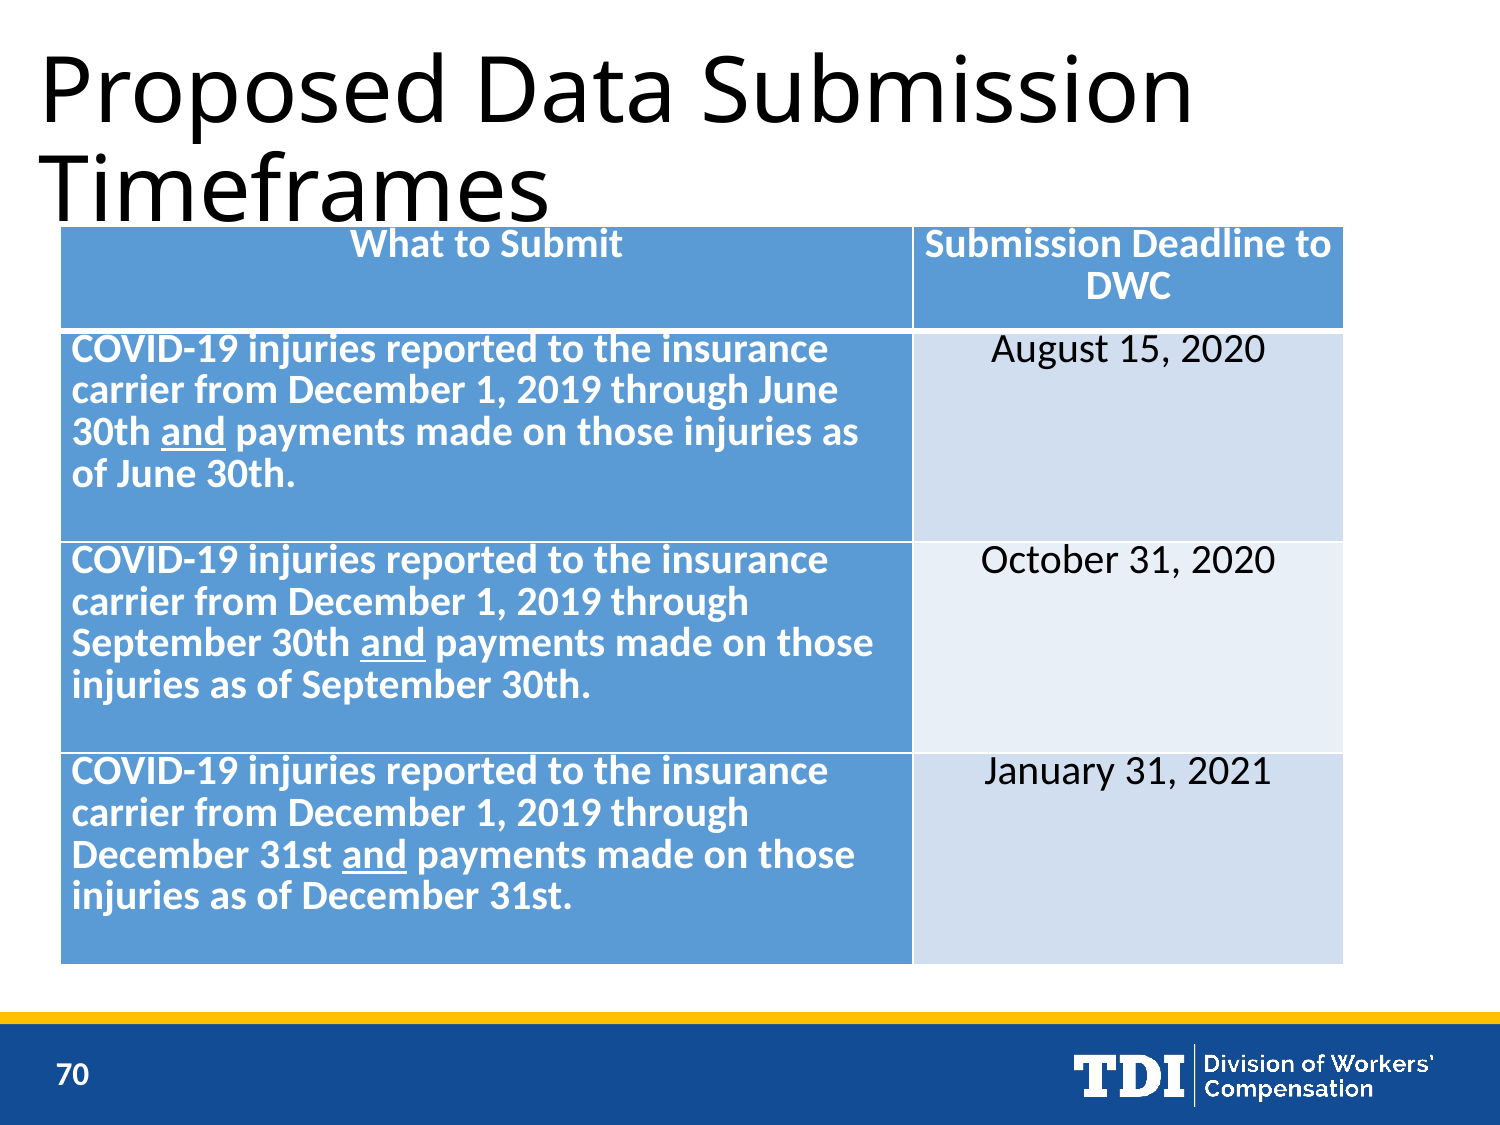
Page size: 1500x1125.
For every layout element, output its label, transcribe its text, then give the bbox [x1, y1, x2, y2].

table_cell COVID-19 injuries reported to the insurance carrier from December 1, 2019 through December 31st and payments made on those injuries as of December 31st. [61, 754, 912, 964]
picture [1074, 1044, 1433, 1107]
table_cell COVID-19 injuries reported to the insurance carrier from December 1, 2019 through September 30th and payments made on those injuries as of September 30th. [61, 543, 912, 752]
table_cell COVID-19 injuries reported to the insurance carrier from December 1, 2019 through June 30th and payments made on those injuries as of June 30th. [61, 334, 912, 541]
table_cell August 15, 2020 [914, 334, 1343, 541]
title Proposed Data Submission Timeframes [23, 59, 1500, 225]
table_cell October 31, 2020 [914, 543, 1343, 752]
table_header What to Submit [61, 227, 912, 328]
table_header Submission Deadline to DWC [914, 227, 1343, 328]
table_cell January 31, 2021 [914, 754, 1343, 964]
